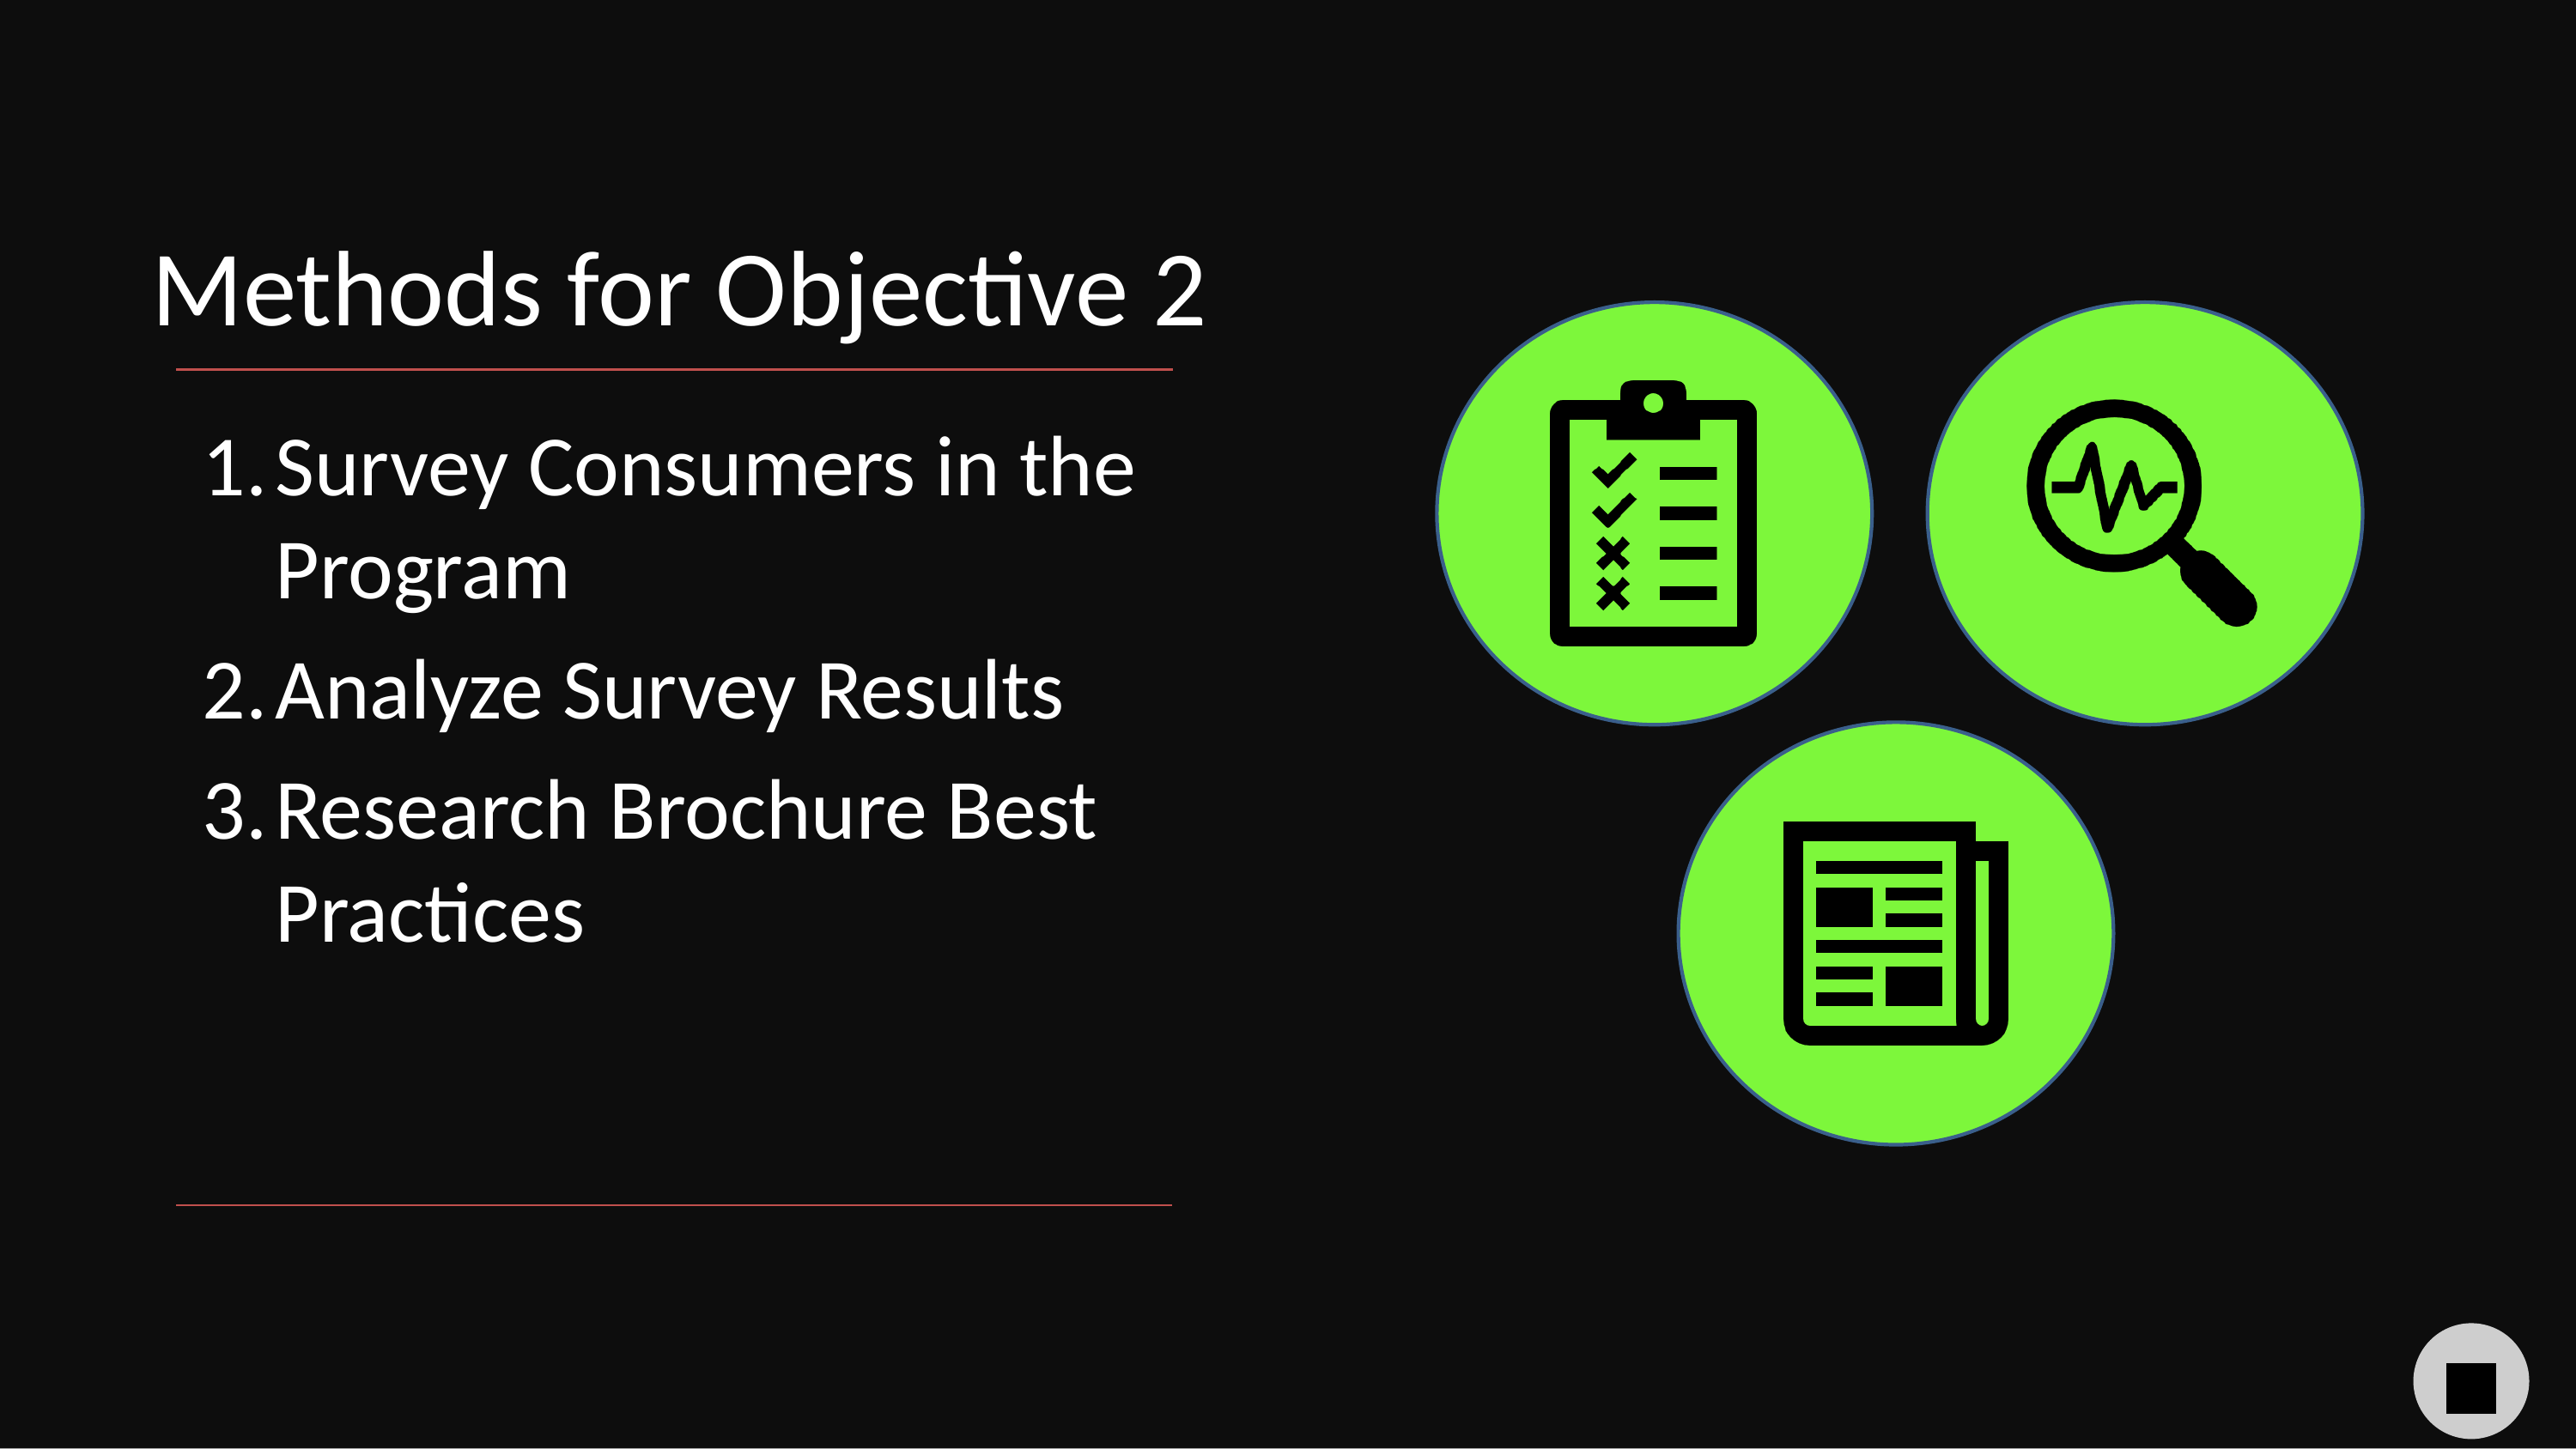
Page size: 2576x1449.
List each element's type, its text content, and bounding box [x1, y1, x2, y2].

picture [1736, 775, 2055, 1091]
text_box [0, 0, 2576, 1449]
text_box [1676, 791, 1732, 1076]
list Survey Consumers in the Program Analyze Survey Results Research Brochure Best Practices [189, 403, 1159, 1174]
text_box [1817, 370, 1874, 657]
text_box [1435, 374, 1488, 652]
title Methods for Objective 2 [135, 94, 1225, 354]
text_box [1925, 300, 2365, 727]
text_box [2058, 790, 2116, 1077]
text_box [1517, 680, 1792, 727]
picture [2002, 375, 2284, 651]
text_box [1512, 300, 1797, 351]
picture [1492, 352, 1814, 674]
text_box [1751, 720, 2041, 773]
text_box [1756, 1098, 2036, 1147]
text_box 14 [2413, 1323, 2530, 1440]
